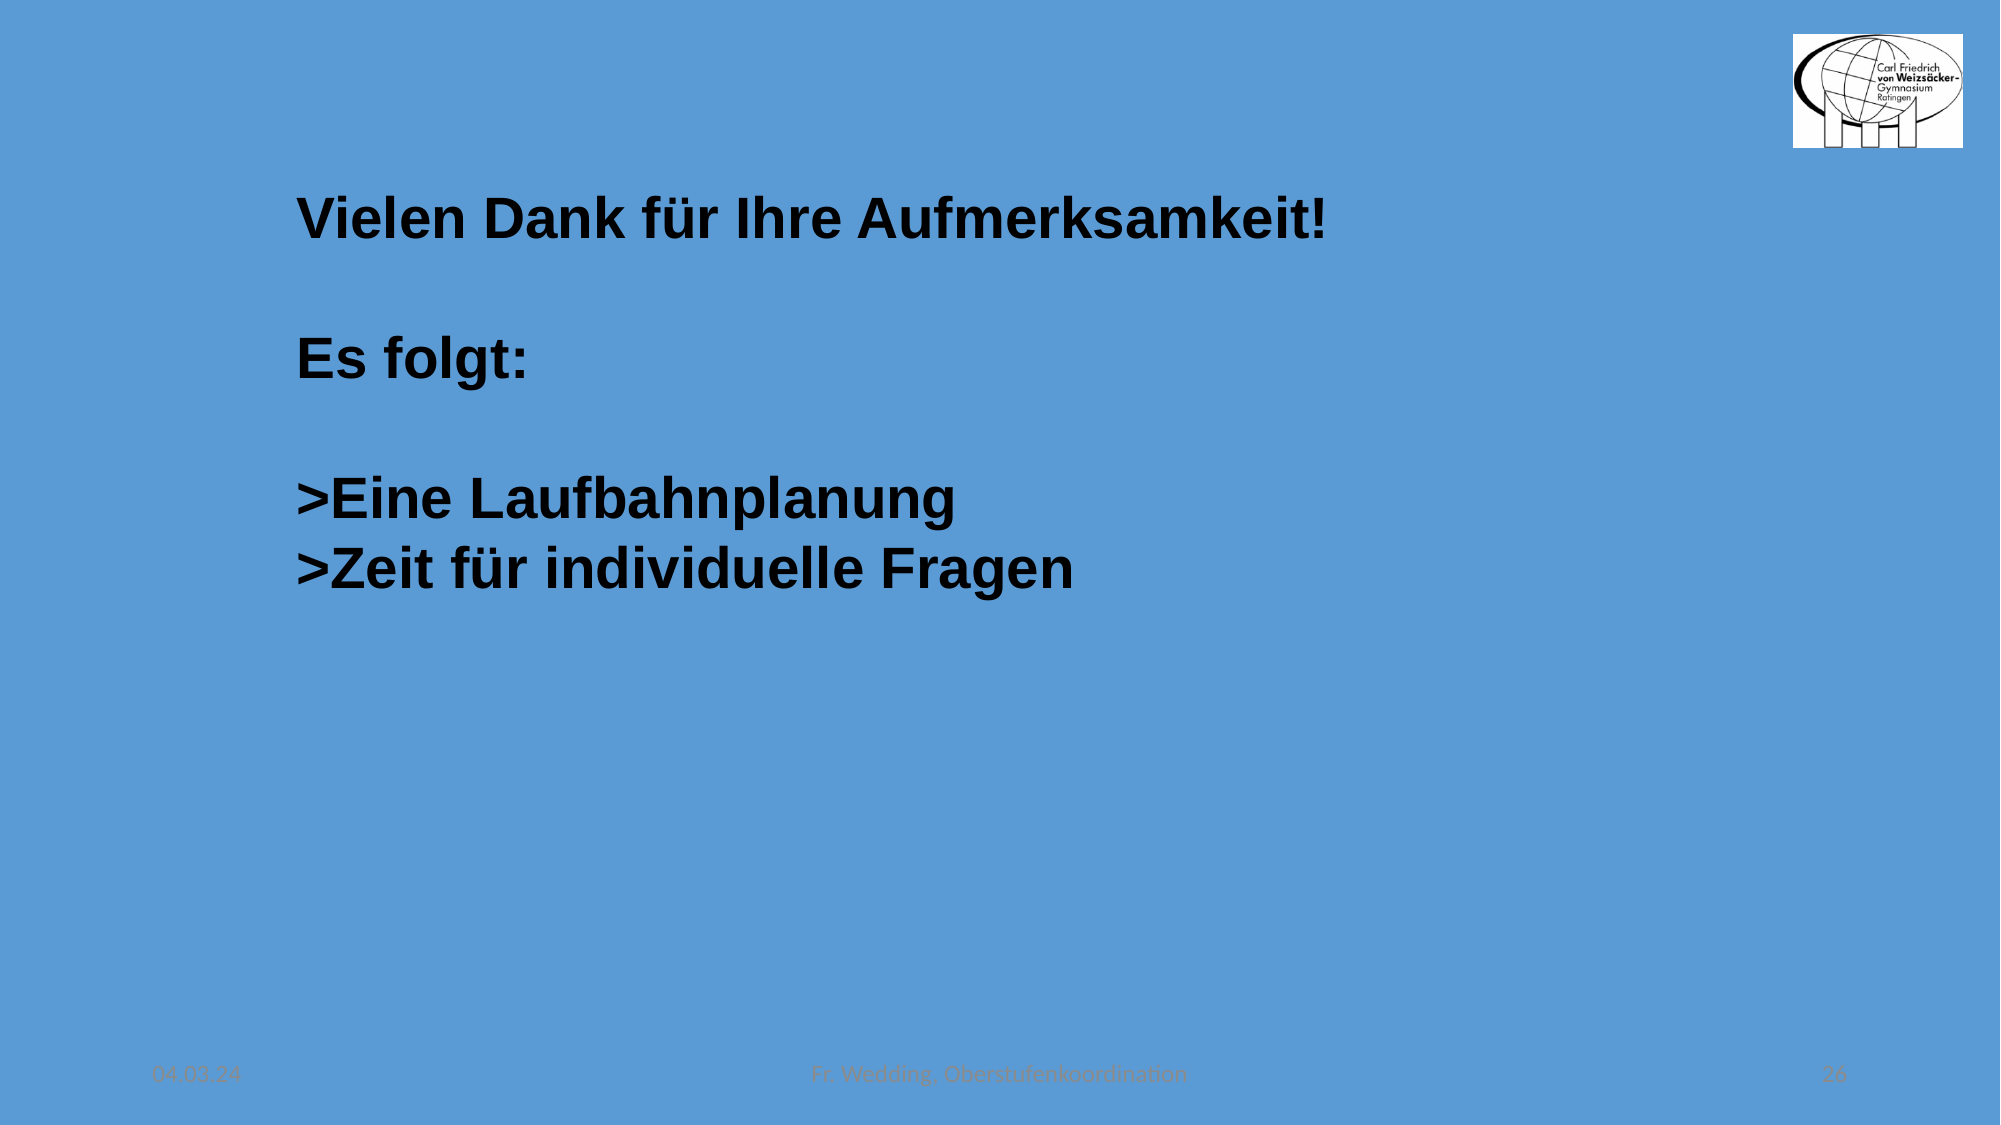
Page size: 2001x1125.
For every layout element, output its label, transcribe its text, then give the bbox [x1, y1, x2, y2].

slide_number 26 [1412, 1042, 1863, 1103]
text_box Vielen Dank für Ihre Aufmerksamkeit! Es folgt: >Eine Laufbahnplanung >Zeit für individuelle Fragen [281, 172, 1654, 608]
picture [1793, 34, 1963, 148]
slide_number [137, 1042, 588, 1103]
footer Fr. Wedding, Oberstufenkoordination [662, 1042, 1338, 1103]
